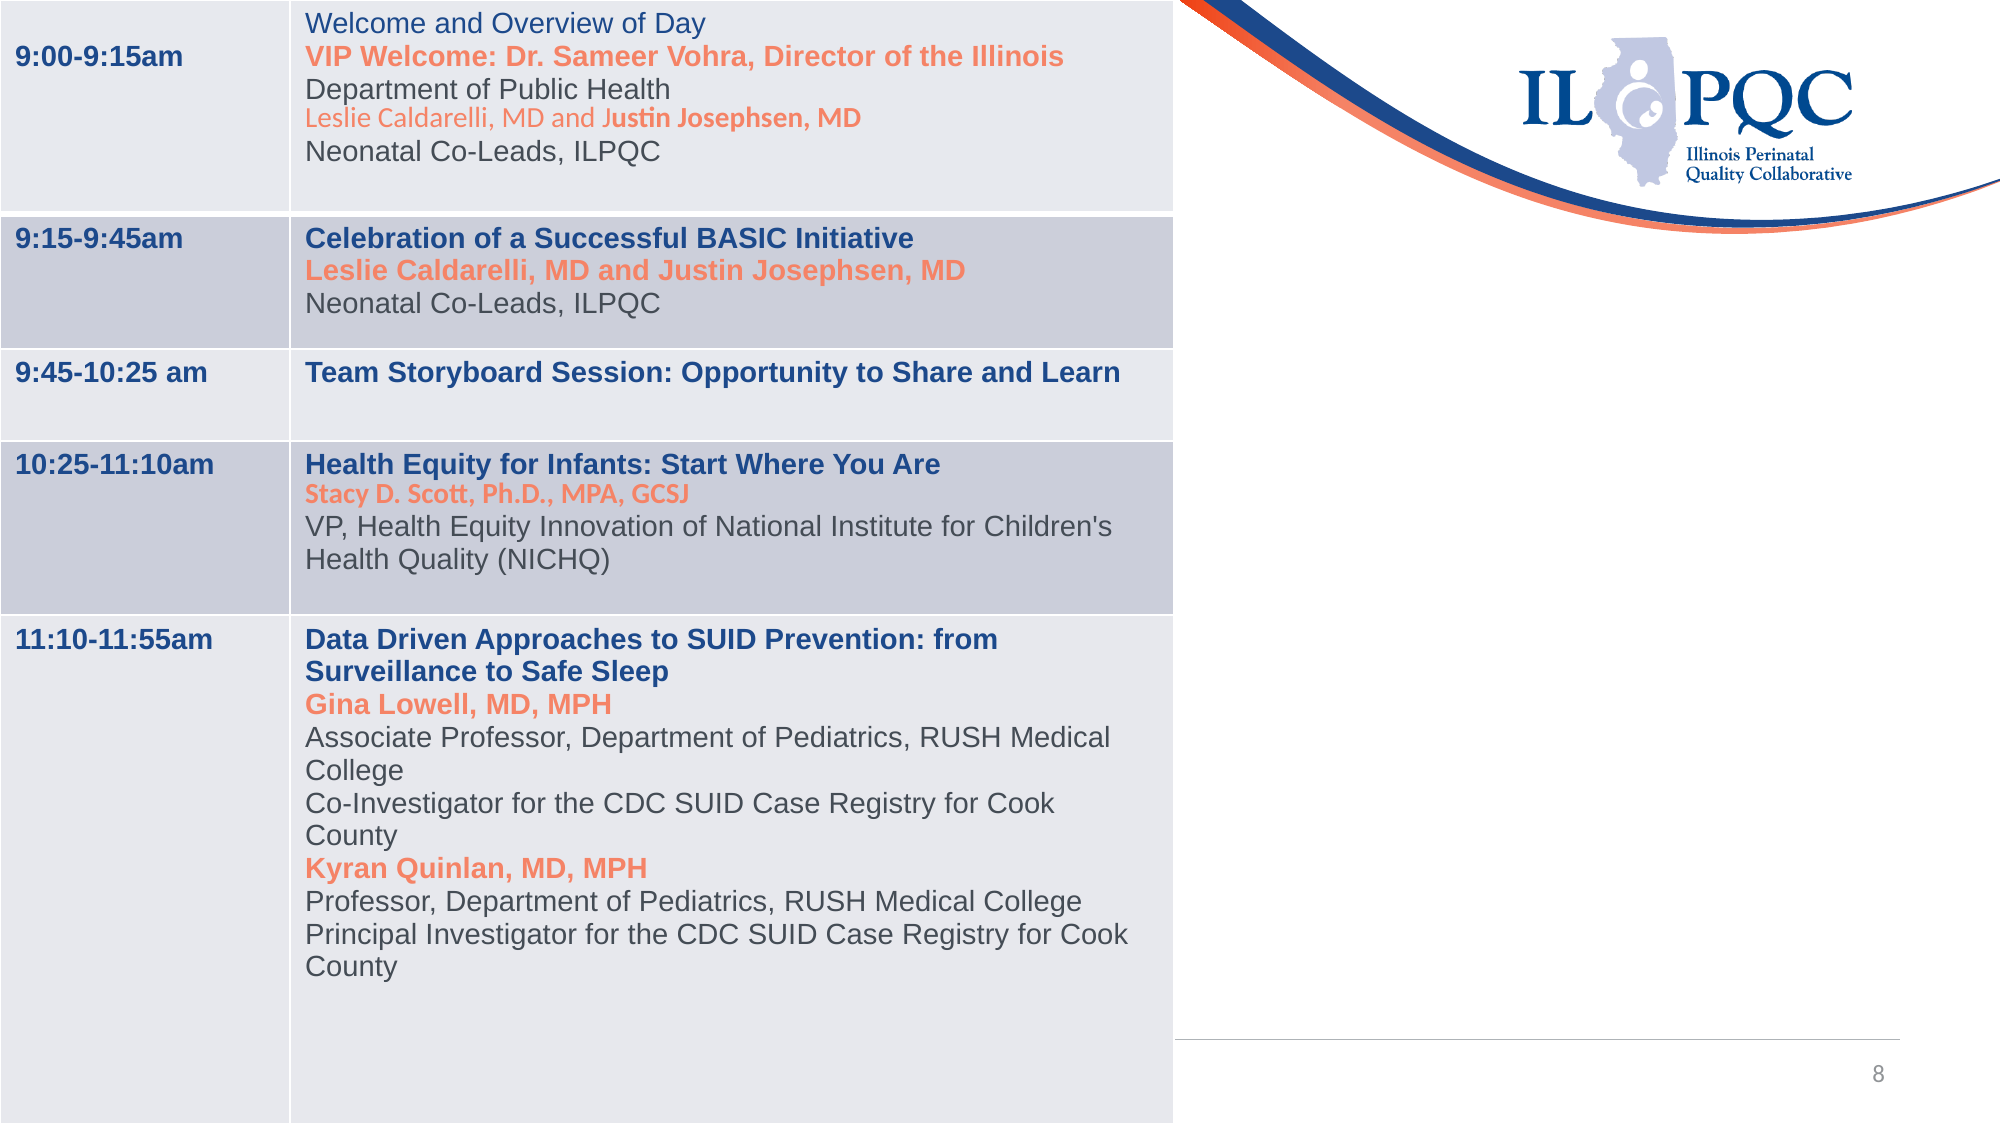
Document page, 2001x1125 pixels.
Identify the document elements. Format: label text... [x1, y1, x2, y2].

table_header Welcome and Overview of Day VIP Welcome: Dr. Sameer Vohra, Director of the Illinois Department of Public Health Leslie Caldarelli, MD and Justin Josephsen, MD Neonatal Co-Leads, ILPQC [291, 1, 1173, 211]
table_cell Team Storyboard Session: Opportunity to Share and Learn [291, 350, 1173, 440]
table_cell Celebration of a Successful BASIC Initiative Leslie Caldarelli, MD and Justin Josephsen, MD Neonatal Co-Leads, ILPQC [291, 217, 1173, 348]
table_cell 11:10-11:55am [1, 616, 289, 1123]
slide_number 8 [1449, 1042, 1900, 1103]
table_header 9:00-9:15am [1, 1, 289, 211]
picture [1519, 37, 1852, 187]
table_cell 9:15-9:45am [1, 217, 289, 348]
table_cell Health Equity for Infants: Start Where You Are Stacy D. Scott, Ph.D., MPA, GCSJ VP, Health Equity Innovation of National Institute for Children's Health Quality (NICHQ) [291, 442, 1173, 614]
table_cell 10:25-11:10am [1, 442, 289, 614]
table_cell 9:45-10:25 am [1, 350, 289, 440]
table_cell Data Driven Approaches to SUID Prevention: from Surveillance to Safe Sleep Gina Lowell, MD, MPH Associate Professor, Department of Pediatrics, RUSH Medical College Co-Investigator for the CDC SUID Case Registry for Cook County Kyran Quinlan, MD, MPH Professor, Department of Pediatrics, RUSH Medical College Principal Investigator for the CDC SUID Case Registry for Cook County [291, 616, 1173, 1123]
